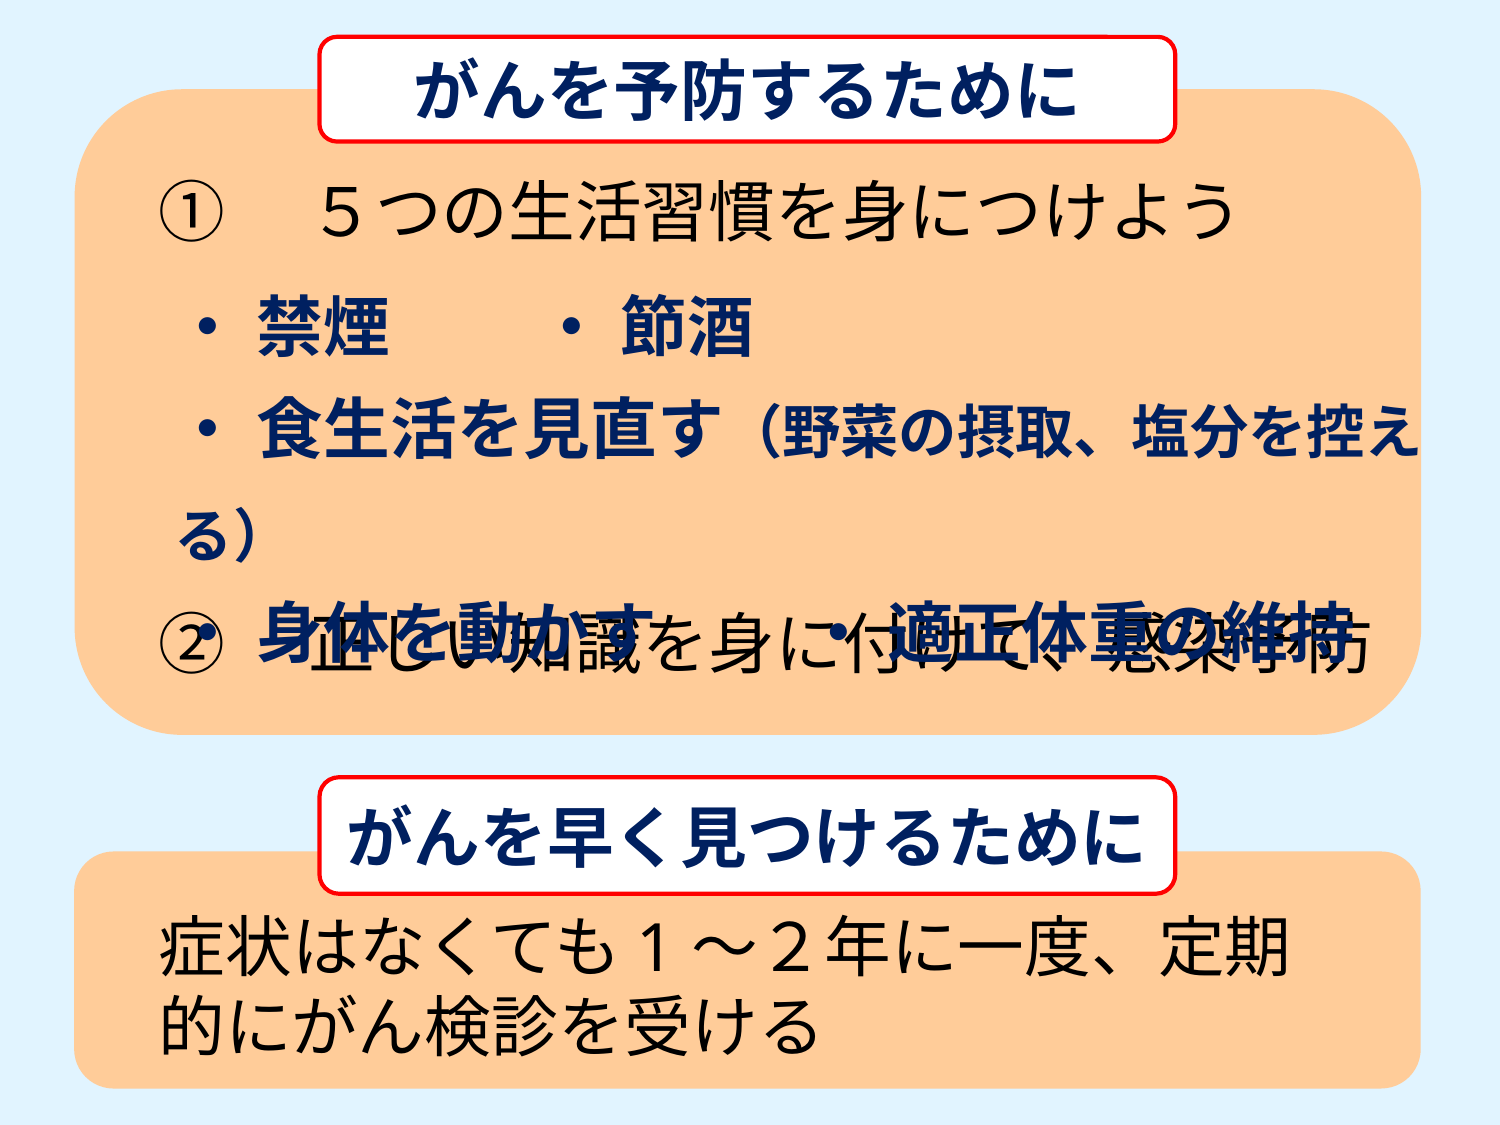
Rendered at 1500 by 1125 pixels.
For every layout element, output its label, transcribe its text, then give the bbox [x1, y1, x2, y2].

text_box がんを予防するために [317, 34, 1178, 144]
text_box がんを早く見つけるために [317, 775, 1178, 896]
text_box [72, 87, 1418, 737]
text_box ① ５つの生活習慣を身につけよう [144, 162, 1459, 257]
text_box ・ 禁煙 ・ 節酒 ・ 食生活を見直す（野菜の摂取、塩分を控える） ・ 身体を動かす ・ 適正体重の維持 [160, 254, 1447, 679]
text_box ② 正しい知識を身に付けて、感染予防 [144, 594, 1411, 689]
text_box 症状はなくても1～２年に一度、定期的にがん検診を受ける [144, 897, 1368, 1073]
text_box [72, 849, 1423, 1091]
